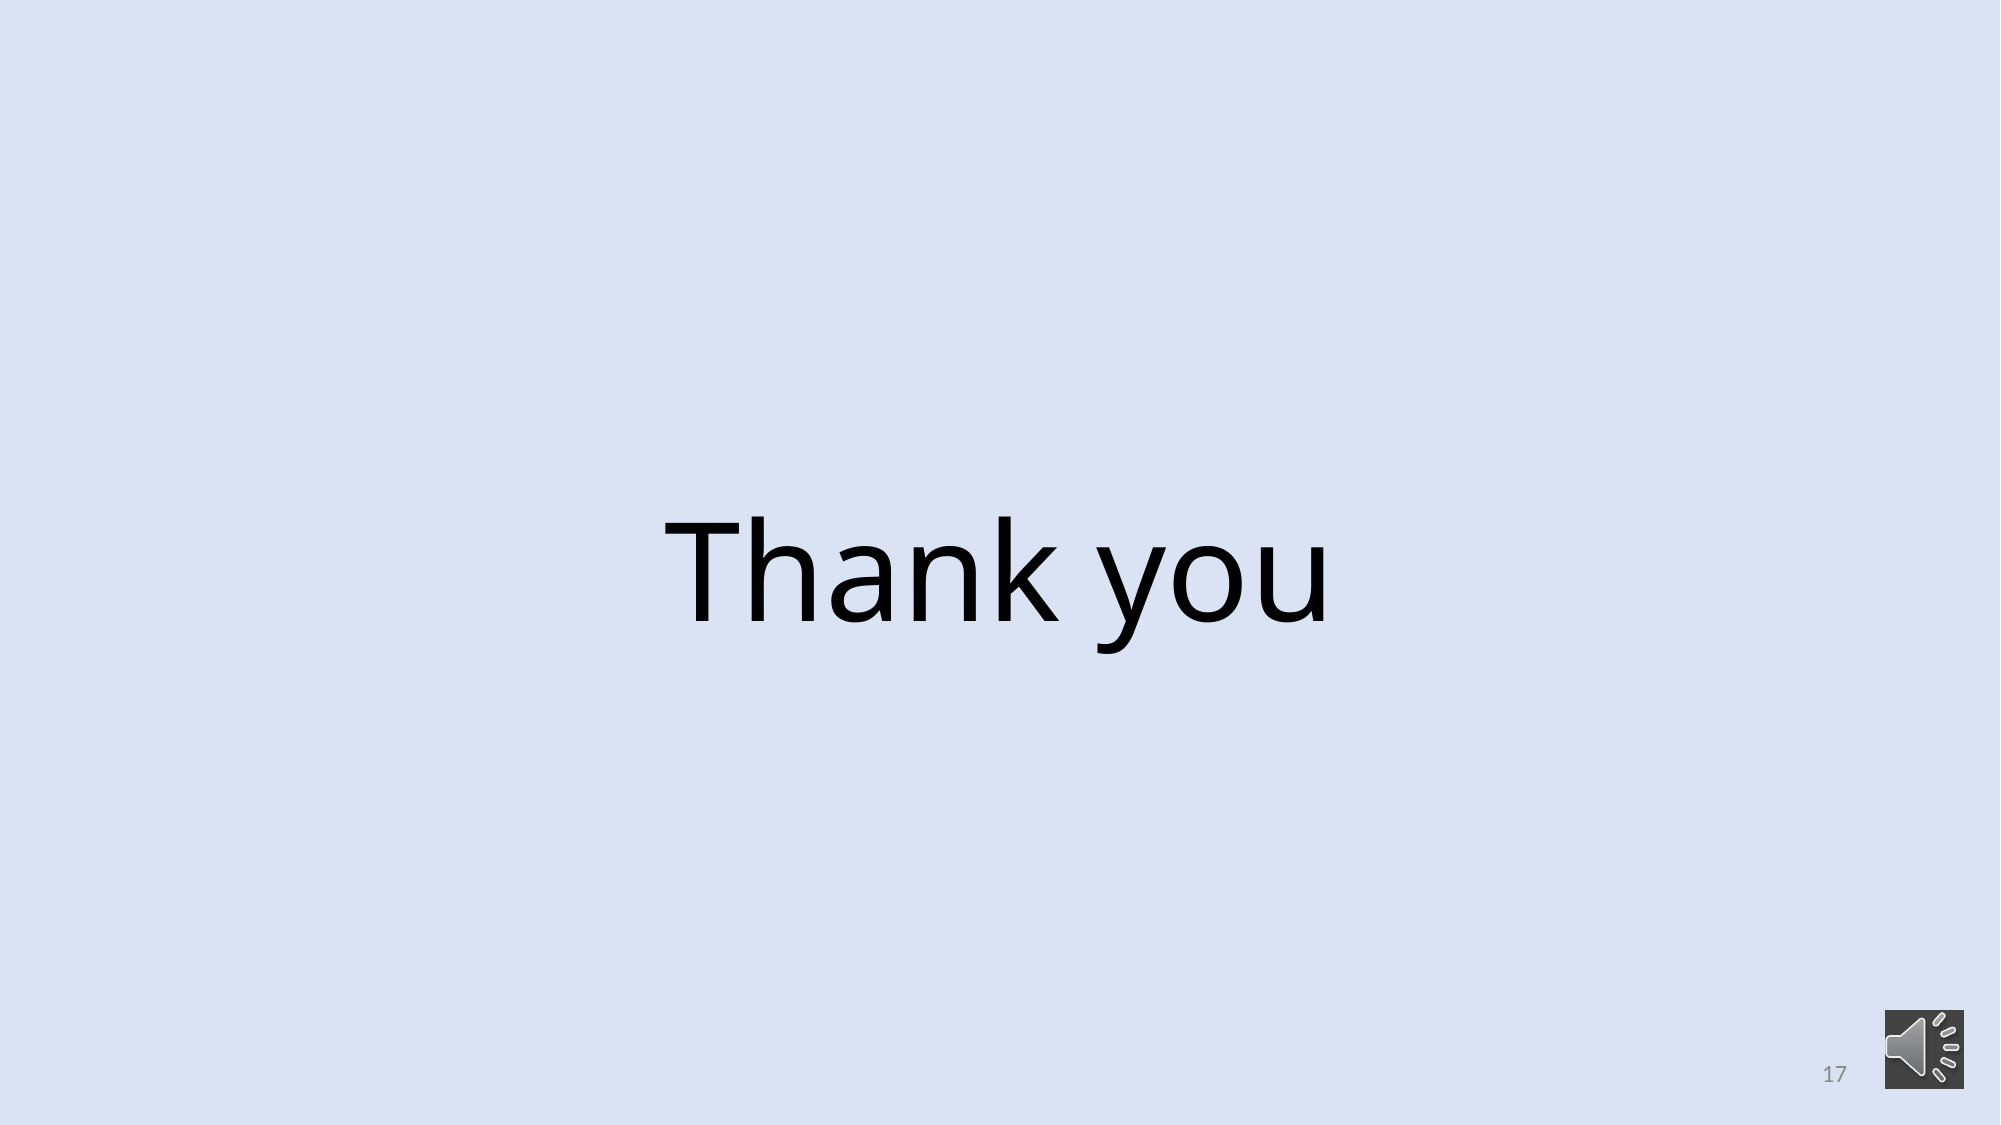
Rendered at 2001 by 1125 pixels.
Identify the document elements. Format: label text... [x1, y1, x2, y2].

title Thank you [137, 64, 1863, 1090]
picture [1884, 1009, 1965, 1090]
slide_number 17 [1412, 1042, 1863, 1103]
